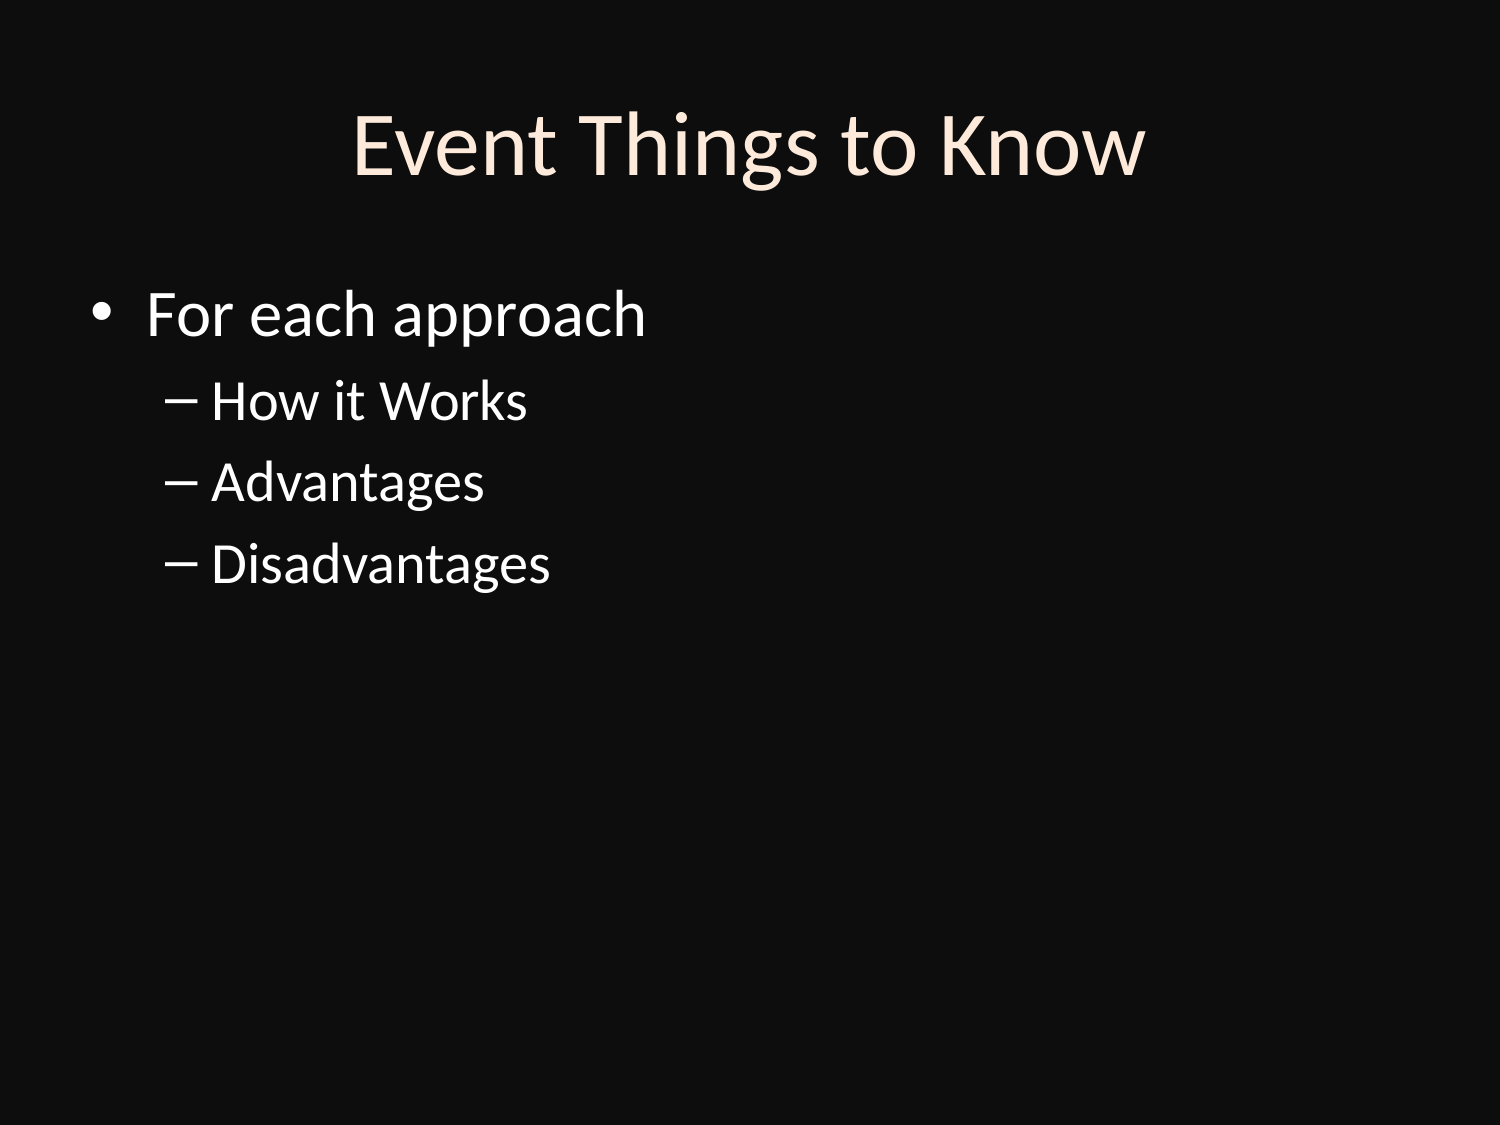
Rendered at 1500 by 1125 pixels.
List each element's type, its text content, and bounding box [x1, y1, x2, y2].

title Event Things to Know [75, 45, 1425, 233]
list For each approach How it Works Advantages Disadvantages [75, 262, 1425, 1005]
